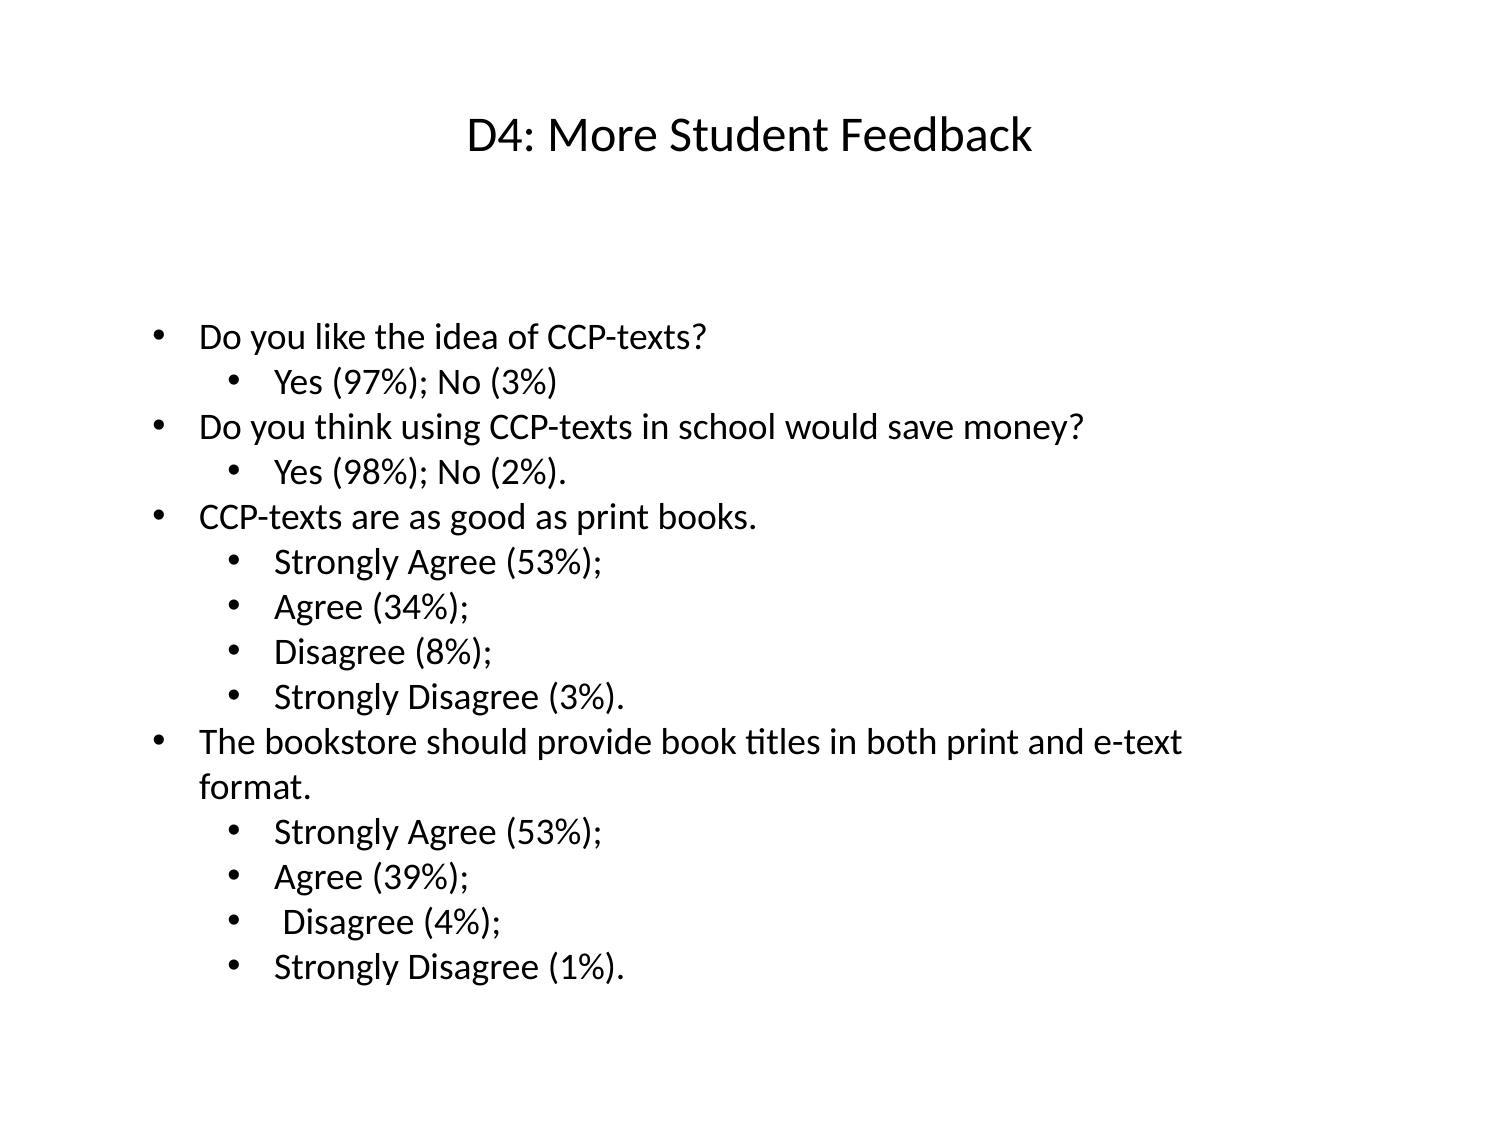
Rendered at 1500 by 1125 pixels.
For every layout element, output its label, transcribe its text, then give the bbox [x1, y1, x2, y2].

title D4: More Student Feedback [75, 37, 1425, 225]
text_box Do you like the idea of CCP-texts? Yes (97%); No (3%) Do you think using CCP-texts in school would save money? Yes (98%); No (2%). CCP-texts are as good as print books. Strongly Agree (53%); Agree (34%); Disagree (8%); Strongly Disagree (3%). The bookstore should provide book titles in both print and e-text format. Strongly Agree (53%); Agree (39%); Disagree (4%); Strongly Disagree (1%). [137, 304, 1288, 995]
